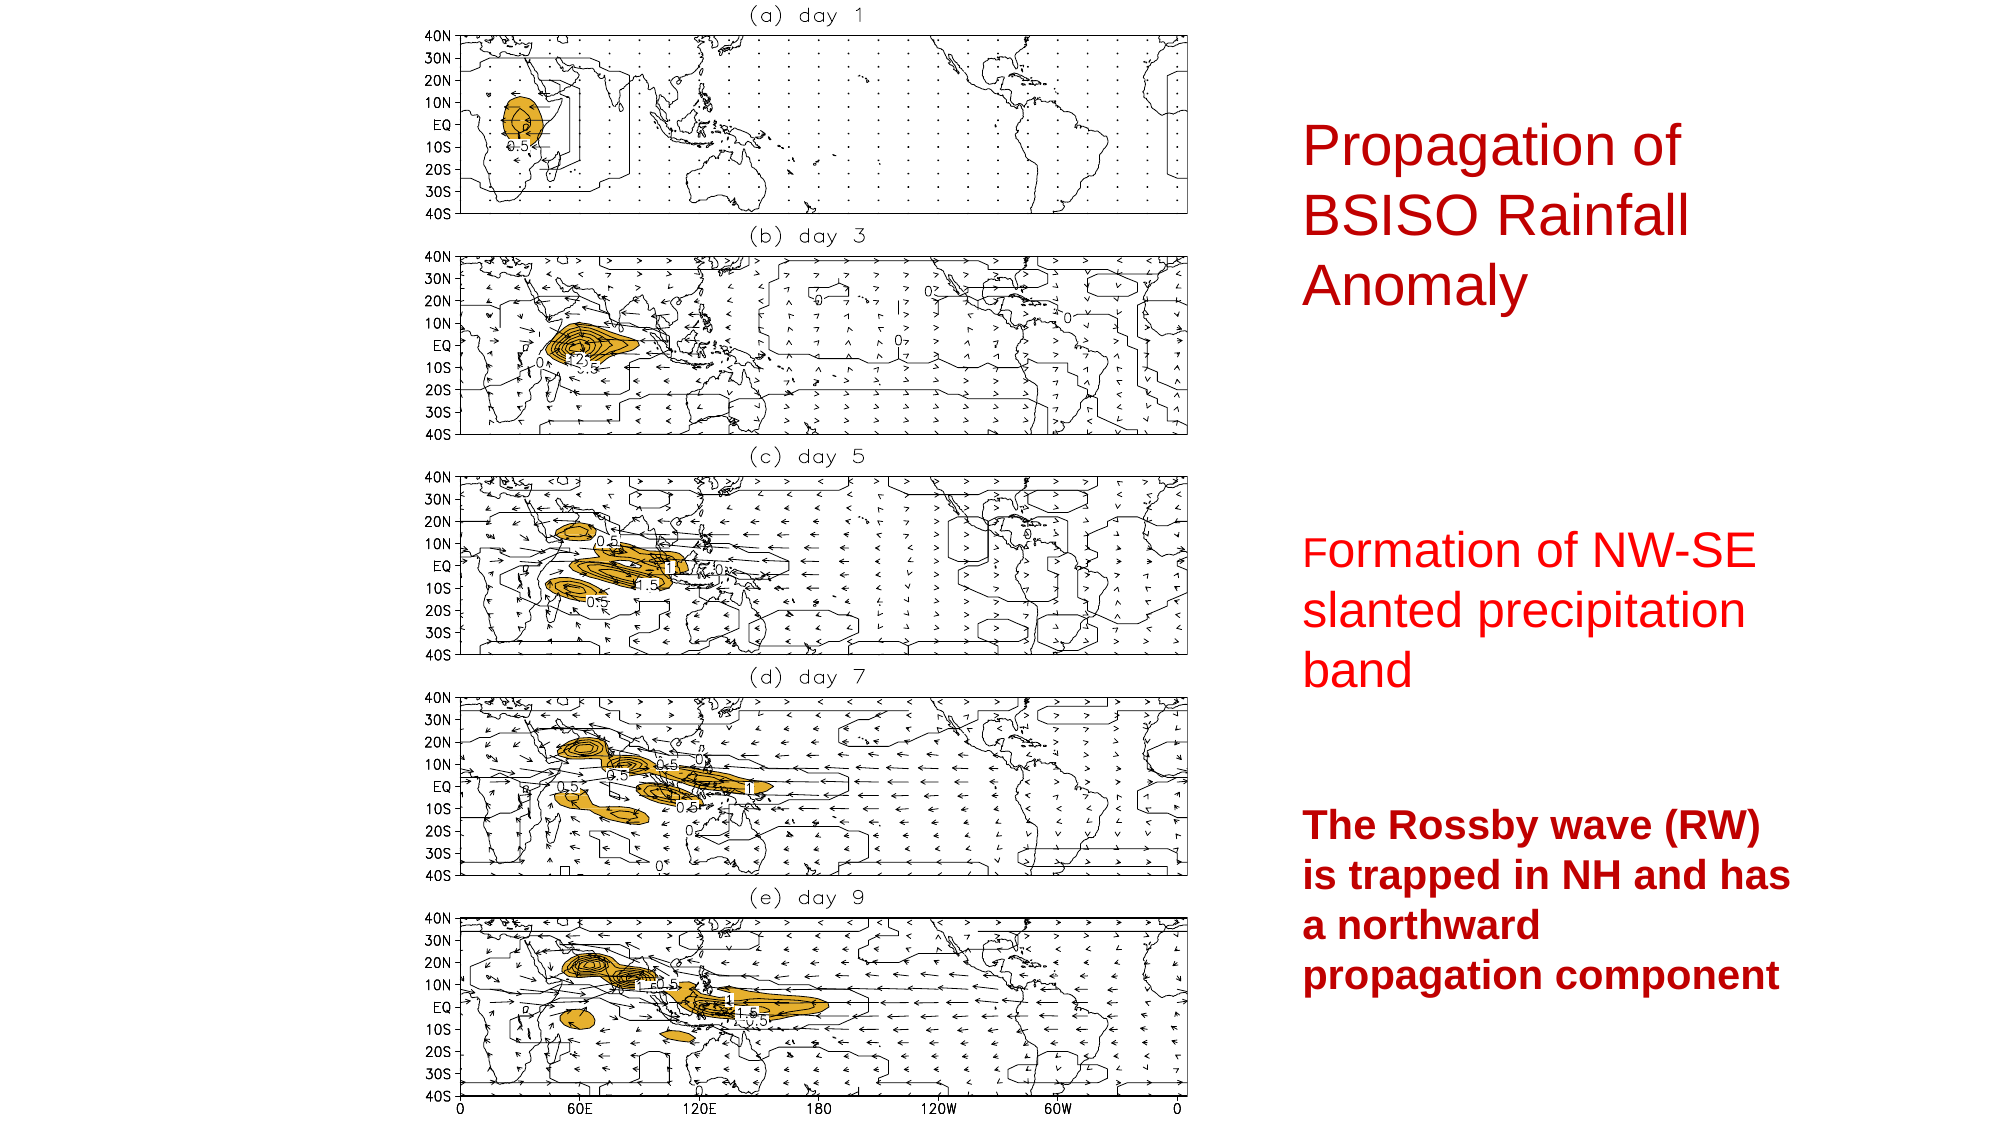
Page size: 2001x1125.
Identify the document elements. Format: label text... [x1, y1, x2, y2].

text_box Propagation of BSISO Rainfall Anomaly Formation of NW-SE slanted precipitation band The Rossby wave (RW) is trapped in NH and has a northward propagation component [1287, 99, 1808, 1005]
picture [424, 0, 1188, 1125]
